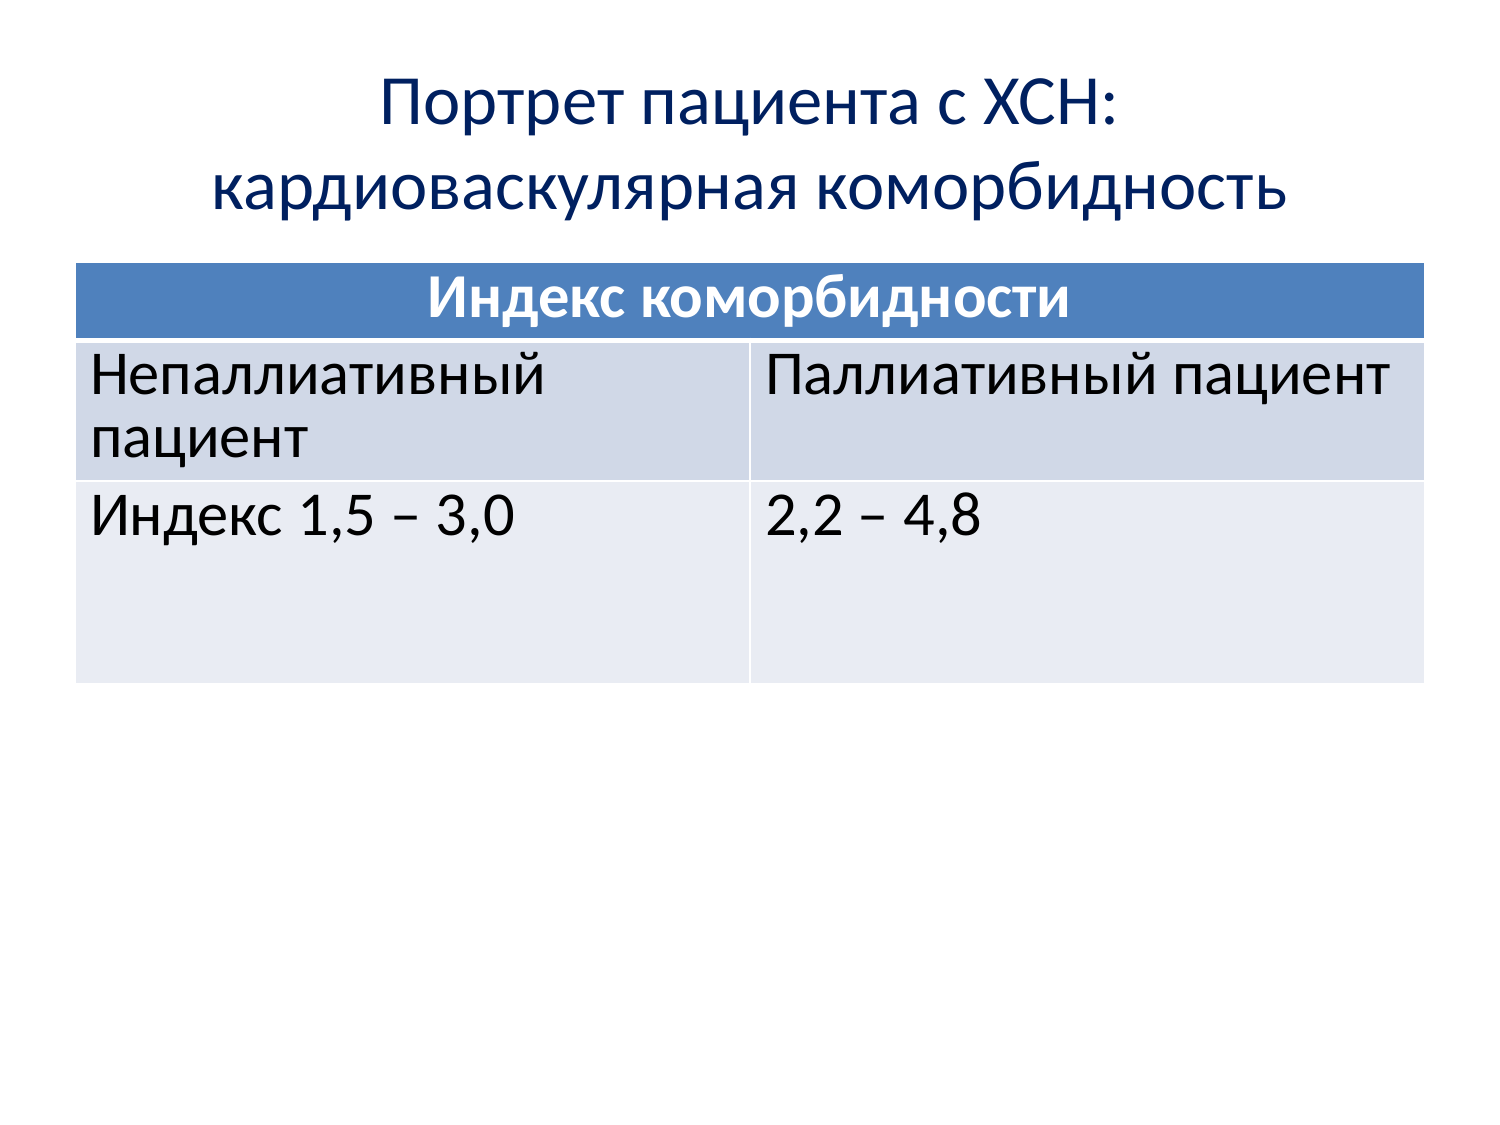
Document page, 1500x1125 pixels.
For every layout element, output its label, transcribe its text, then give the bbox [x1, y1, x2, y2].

table_header Индекс коморбидности [76, 263, 1424, 338]
table_cell Паллиативный пациент [751, 343, 1424, 480]
table_cell Индекс 1,5 – 3,0 [76, 482, 749, 683]
table_cell 2,2 – 4,8 [751, 482, 1424, 683]
title Портрет пациента с ХСН: кардиоваскулярная коморбидность [75, 45, 1425, 233]
table_cell Непаллиативный пациент [76, 343, 749, 480]
